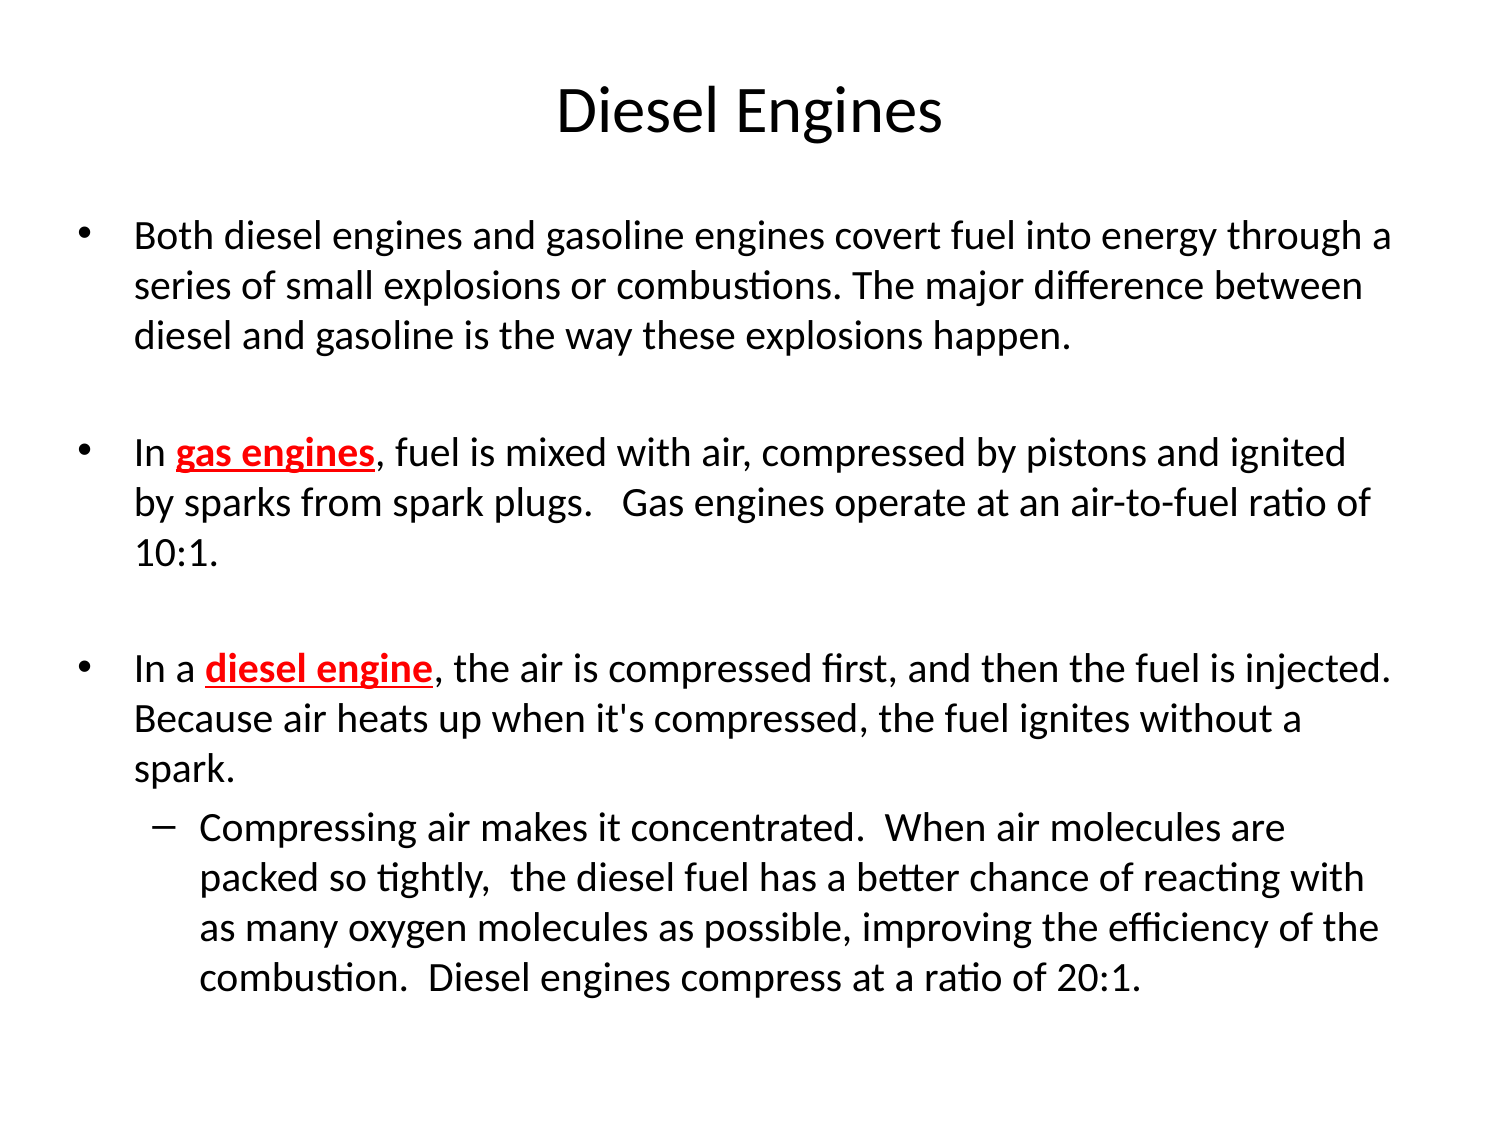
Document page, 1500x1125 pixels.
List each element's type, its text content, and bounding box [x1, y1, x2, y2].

list Both diesel engines and gasoline engines covert fuel into energy through a series of small explosions or combustions. The major difference between diesel and gasoline is the way these explosions happen. In gas engines, fuel is mixed with air, compressed by pistons and ignited by sparks from spark plugs. Gas engines operate at an air-to-fuel ratio of 10:1. In a diesel engine, the air is compressed first, and then the fuel is injected. Because air heats up when it's compressed, the fuel ignites without a spark. Compressing air makes it concentrated. When air molecules are packed so tightly, the diesel fuel has a better chance of reacting with as many oxygen molecules as possible, improving the efficiency of the combustion. Diesel engines compress at a ratio of 20:1. [62, 200, 1413, 1075]
title Diesel Engines [75, 45, 1425, 188]
